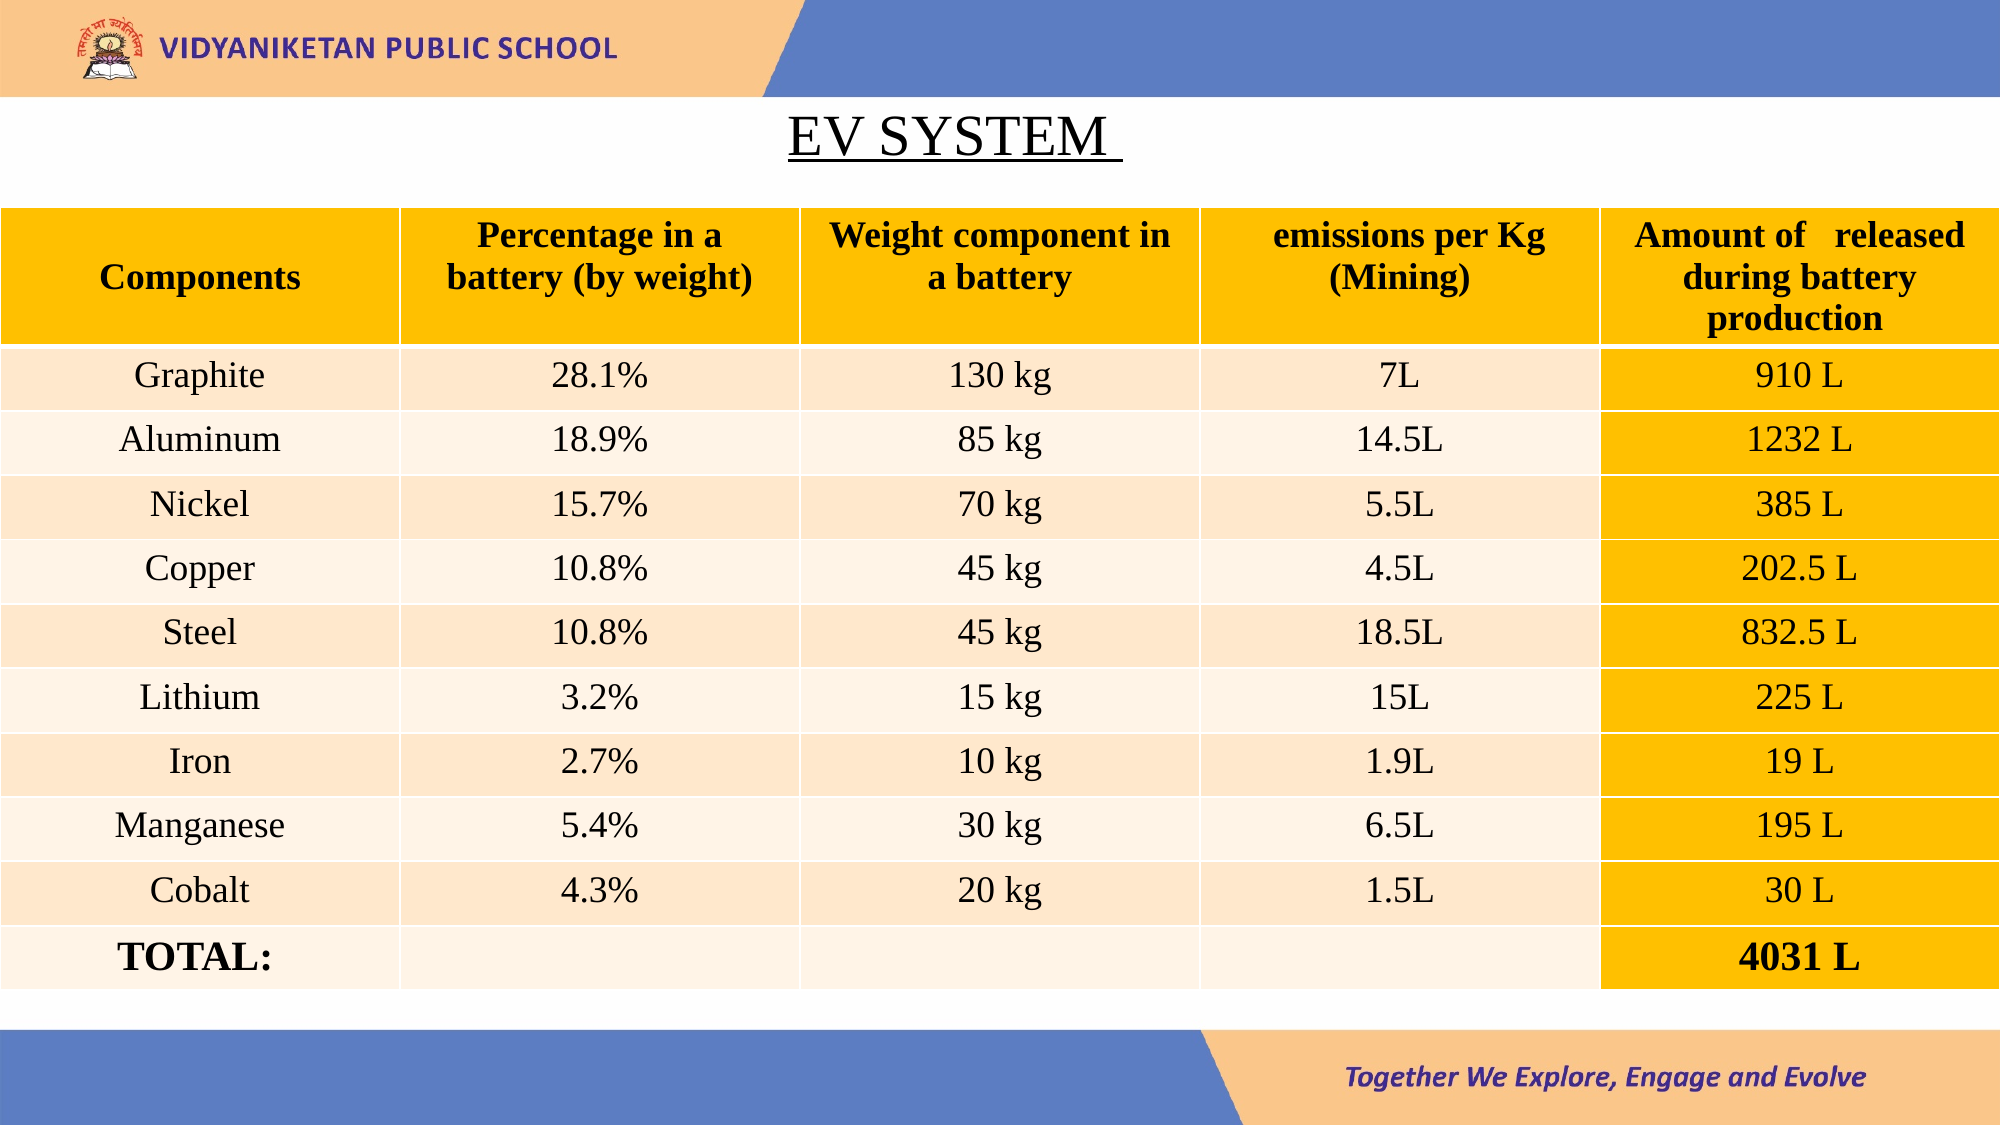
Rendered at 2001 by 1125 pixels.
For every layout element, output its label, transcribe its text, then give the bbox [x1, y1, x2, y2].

text_box EV SYSTEM [510, 89, 1400, 175]
footer LAKE 2022 [662, 1042, 1338, 1103]
picture [0, 0, 2000, 206]
picture [0, 991, 2000, 1125]
slide_number 13 [1412, 1042, 1863, 1103]
